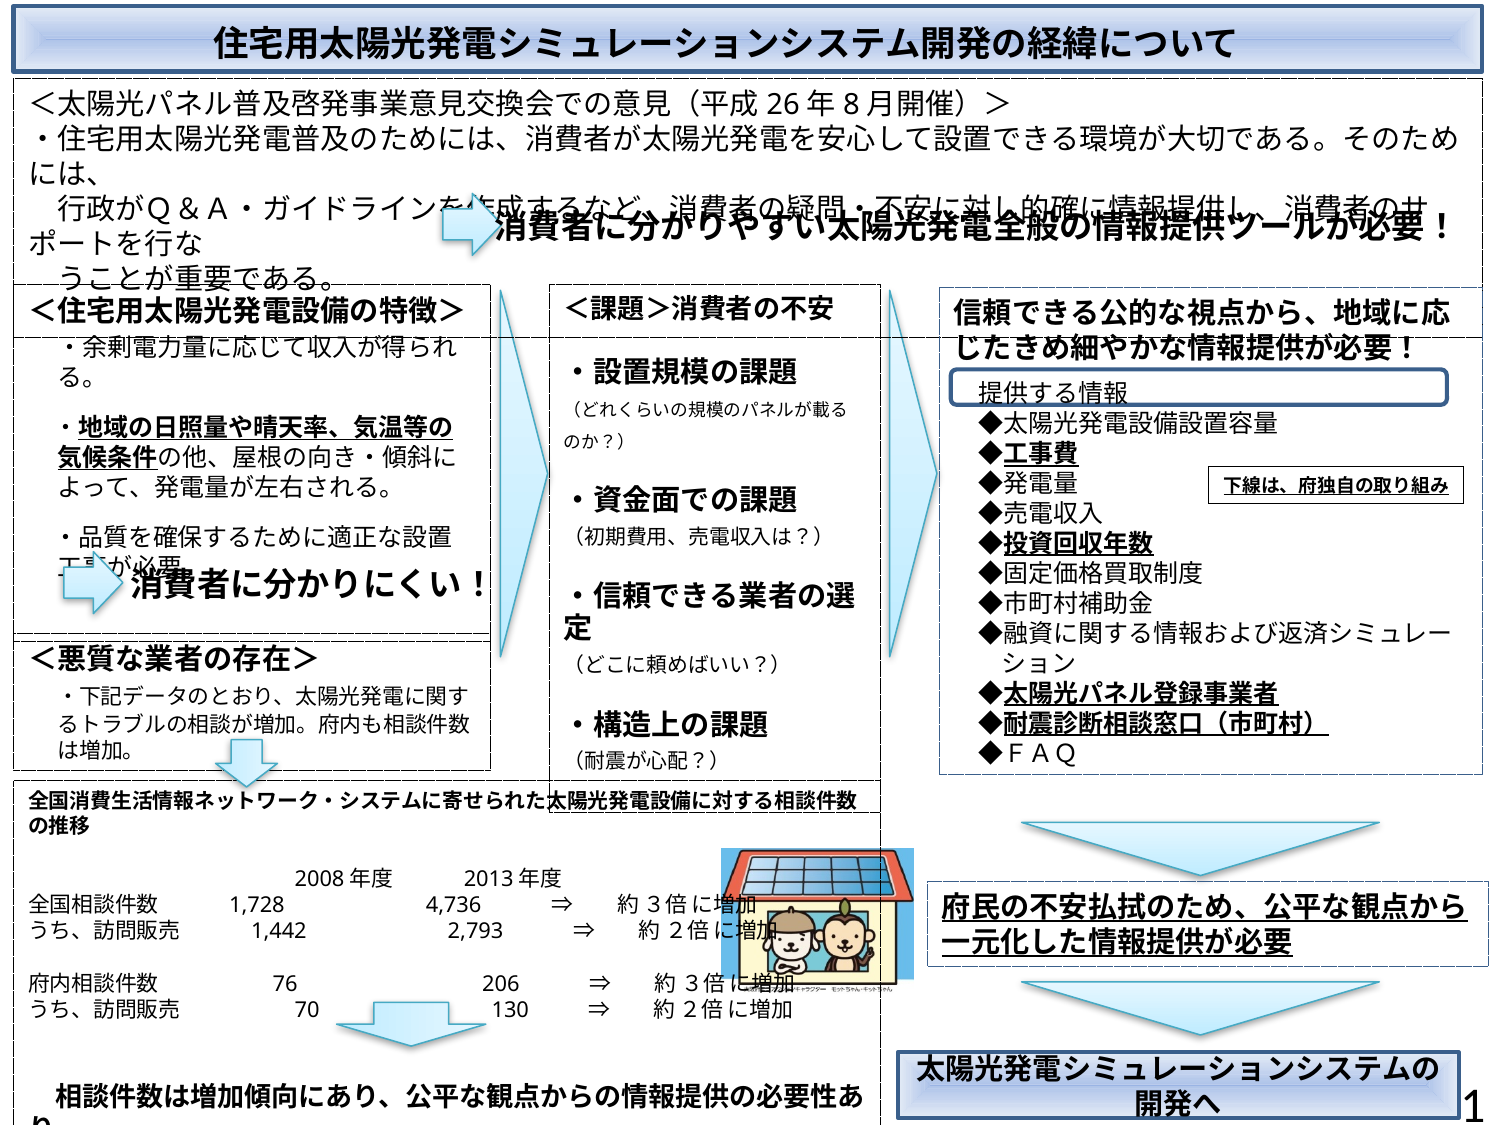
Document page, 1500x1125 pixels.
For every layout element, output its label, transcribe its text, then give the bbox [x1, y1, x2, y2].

text_box [1020, 821, 1381, 877]
text_box 太陽光発電シミュレーションシステムの開発へ [896, 1050, 1461, 1120]
text_box 消費者に分かりにくい！ [115, 556, 495, 611]
text_box 信頼できる公的な視点から、地域に応じたきめ細やかな情報提供が必要！ 提供する情報 ◆太陽光発電設備設置容量 ◆工事費 ◆発電量 ◆売電収入 ◆投資回収年数 ◆固定価格買取制度 ◆市町村補助金 ◆融資に関する情報および返済シミュレーション ◆太陽光パネル登録事業者 ◆耐震診断相談窓口（市町村） ◆ＦＡＱ [938, 286, 1483, 775]
text_box 府民の不安払拭のため、公平な観点から一元化した情報提供が必要 [927, 881, 1489, 967]
text_box 消費者に分かりやすい太陽光発電全般の情報提供ツールが必要！ [480, 197, 1474, 253]
text_box ＜住宅用太陽光発電設備の特徴＞ ・余剰電力量に応じて収入が得られる。 ・地域の日照量や晴天率、気温等の気候条件の他、屋根の向き・傾斜によって、発電量が左右される。 ・品質を確保するために適正な設置工事が必要。 [13, 338, 490, 632]
text_box [63, 550, 115, 615]
text_box 下線は、府独自の取り組み [1208, 466, 1464, 504]
text_box ＜悪質な業者の存在＞ ・下記データのとおり、太陽光発電に関するトラブルの相談が増加。府内も相談件数は増加。 [13, 632, 490, 770]
text_box [1020, 981, 1381, 1036]
text_box 全国消費生活情報ネットワーク・システムに寄せられた太陽光発電設備に対する相談件数の推移 2008年度 2013年度 全国相談件数 1,728 4,736 ⇒ 約 ３倍 に増加 うち、訪問販売 1,442 2,793 ⇒ 約 ２倍 に増加 府内相談件数 76 206 ⇒ 約 ３倍 に増加 うち、訪問販売 70 130 ⇒ 約 ２倍 に増加 相談件数は増加傾向にあり、公平な観点からの情報提供の必要性あり [13, 780, 880, 1125]
text_box ＜課題＞消費者の不安 ・設置規模の課題 （どれくらいの規模のパネルが載るのか？） ・資金面での課題 （初期費用、売電収入は？） ・信頼できる業者の選定 （どこに頼めばいい？） ・構造上の課題 （耐震が心配？） [549, 338, 880, 780]
text_box [335, 1001, 487, 1047]
text_box [499, 338, 549, 658]
text_box [11, 4, 1484, 74]
text_box ＜太陽光パネル普及啓発事業意見交換会での意見（平成26年8月開催）＞ ・住宅用太陽光発電普及のためには、消費者が太陽光発電を安心して設置できる環境が大切である。そのためには、 行政がＱ＆Ａ・ガイドラインを作成するなど、消費者の疑問・不安に対し的確に情報提供し、消費者のサポートを行な うことが重要である。 [13, 78, 1483, 338]
text_box [214, 738, 279, 788]
text_box [442, 192, 480, 257]
picture [721, 847, 914, 995]
text_box [888, 338, 938, 658]
text_box 住宅用太陽光発電シミュレーションシステム開発の経緯について [198, 13, 1254, 71]
